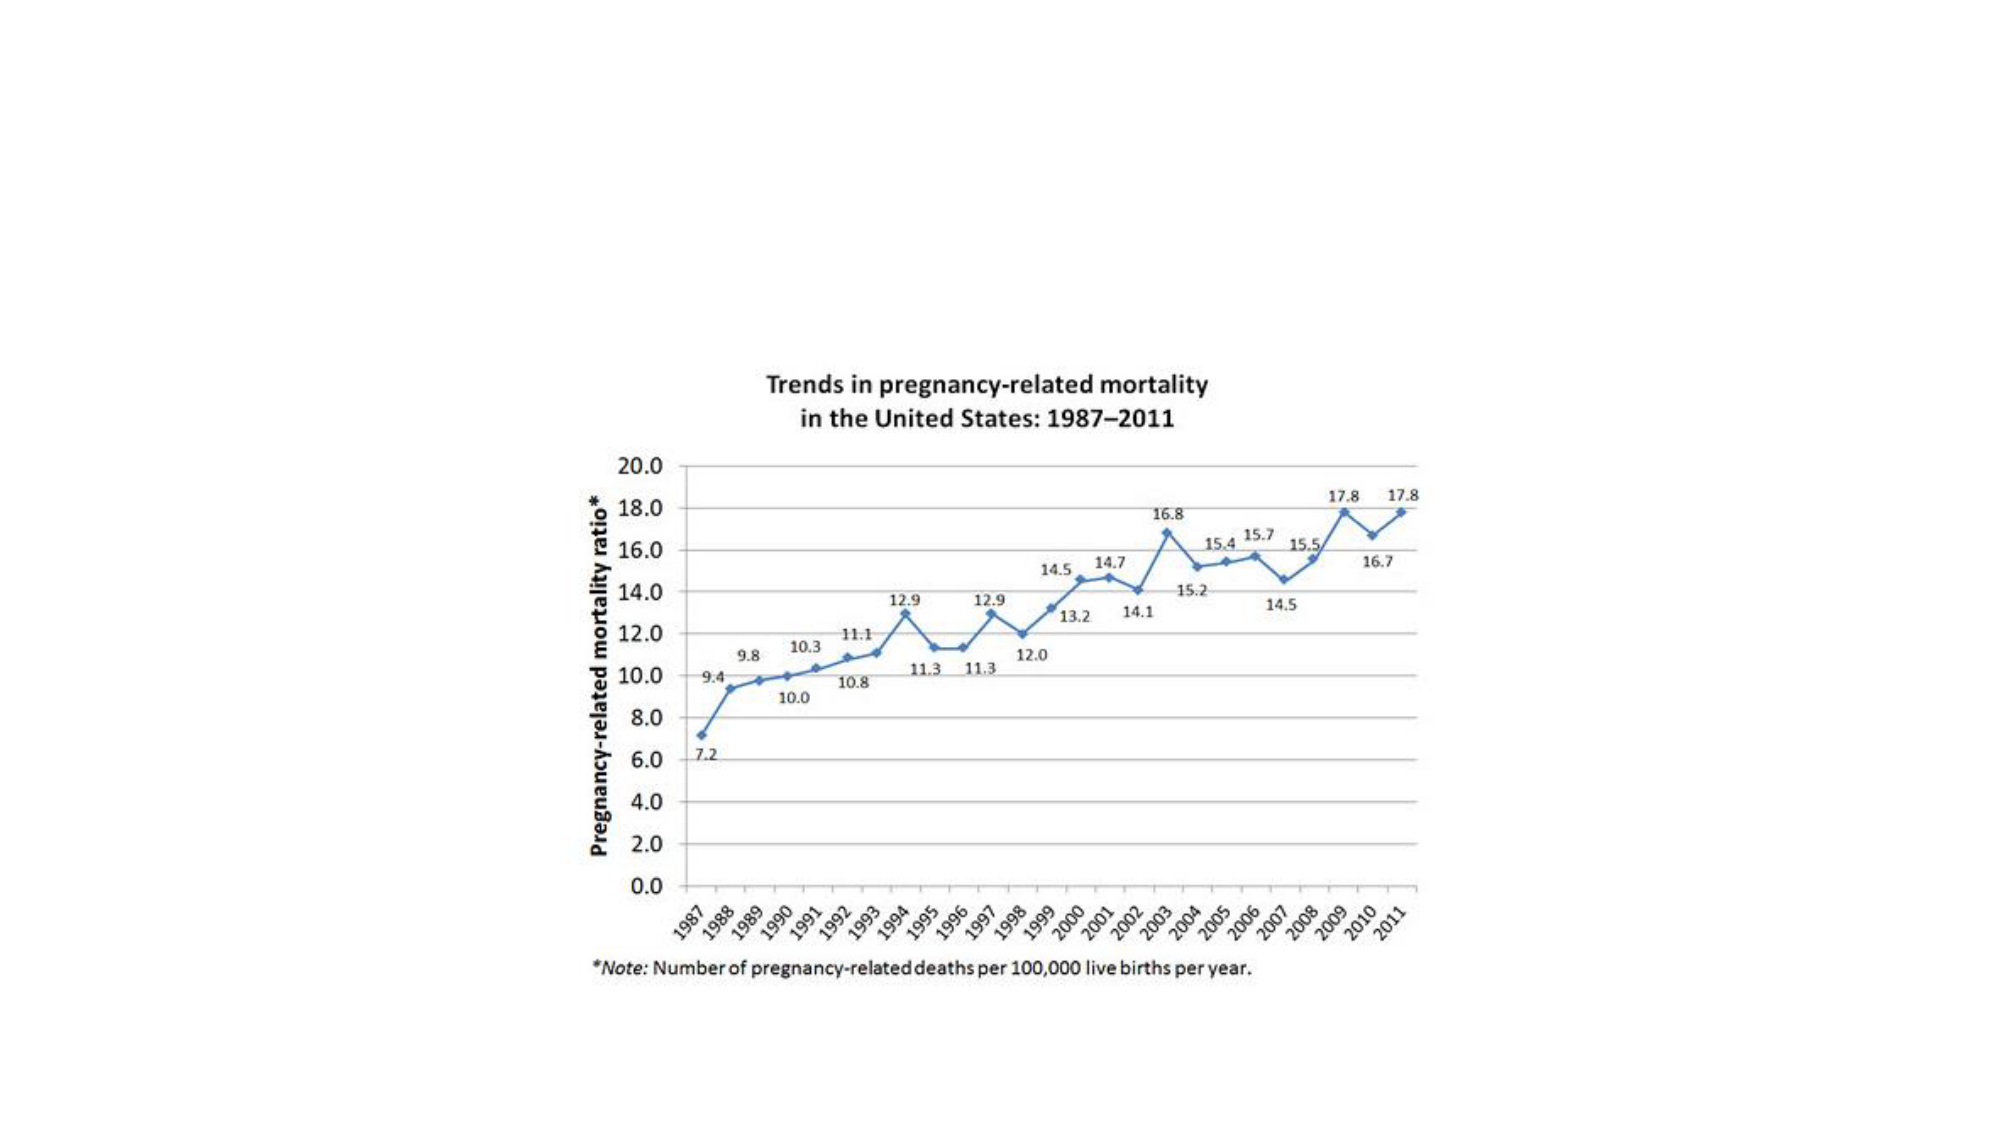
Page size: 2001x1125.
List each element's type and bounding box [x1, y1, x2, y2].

list [512, 299, 1488, 1014]
